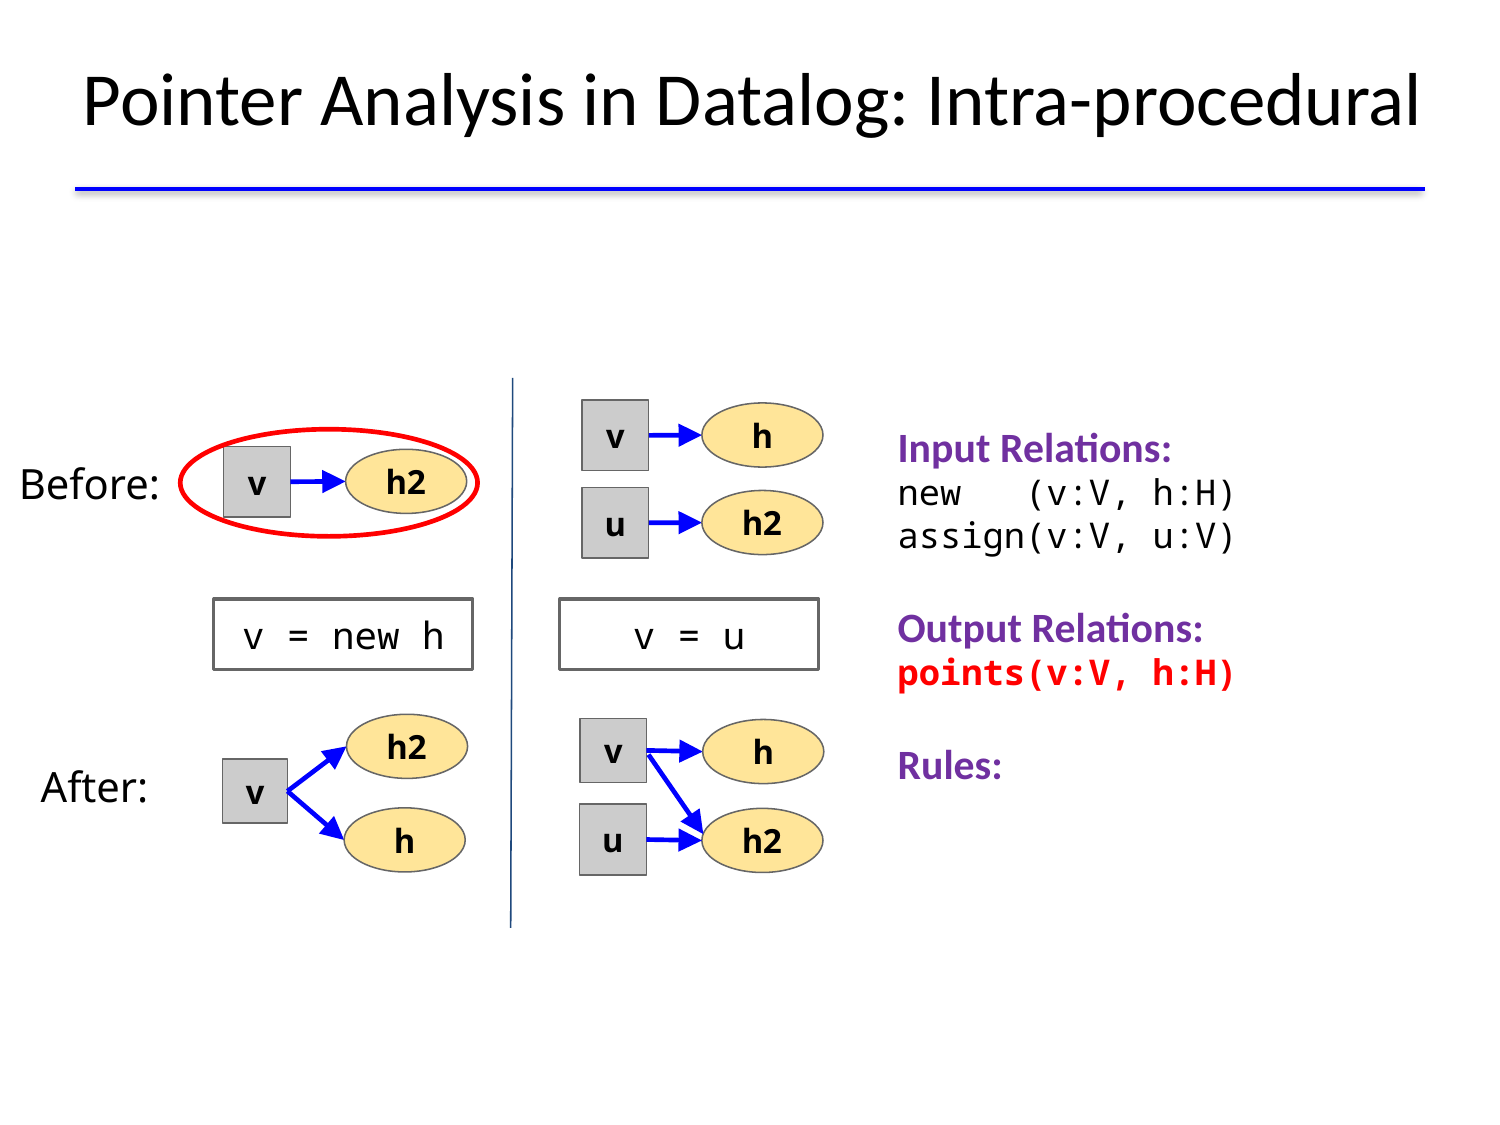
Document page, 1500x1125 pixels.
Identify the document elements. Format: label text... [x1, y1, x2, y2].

text_box h [701, 402, 823, 468]
text_box Input Relations: new (v:V, h:H) assign(v:V, u:V) Output Relations: points(v:V, h:H) Rules: [882, 405, 1447, 998]
text_box Before: [2, 443, 177, 540]
text_box u [579, 804, 647, 875]
title Pointer Analysis in Datalog: Intra-procedural [59, 1, 1447, 190]
text_box After: [0, 745, 190, 853]
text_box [287, 746, 347, 792]
text_box v = u [559, 599, 819, 670]
text_box h [703, 719, 824, 784]
text_box v [581, 399, 649, 471]
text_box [648, 754, 704, 835]
text_box h [345, 807, 466, 872]
text_box v [222, 759, 282, 824]
text_box h2 [702, 490, 823, 555]
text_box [287, 790, 345, 841]
text_box h2 [346, 714, 468, 779]
text_box [180, 429, 478, 537]
text_box u [581, 487, 649, 559]
text_box v = new h [213, 598, 473, 670]
text_box h2 [703, 808, 823, 873]
text_box v [580, 718, 647, 783]
